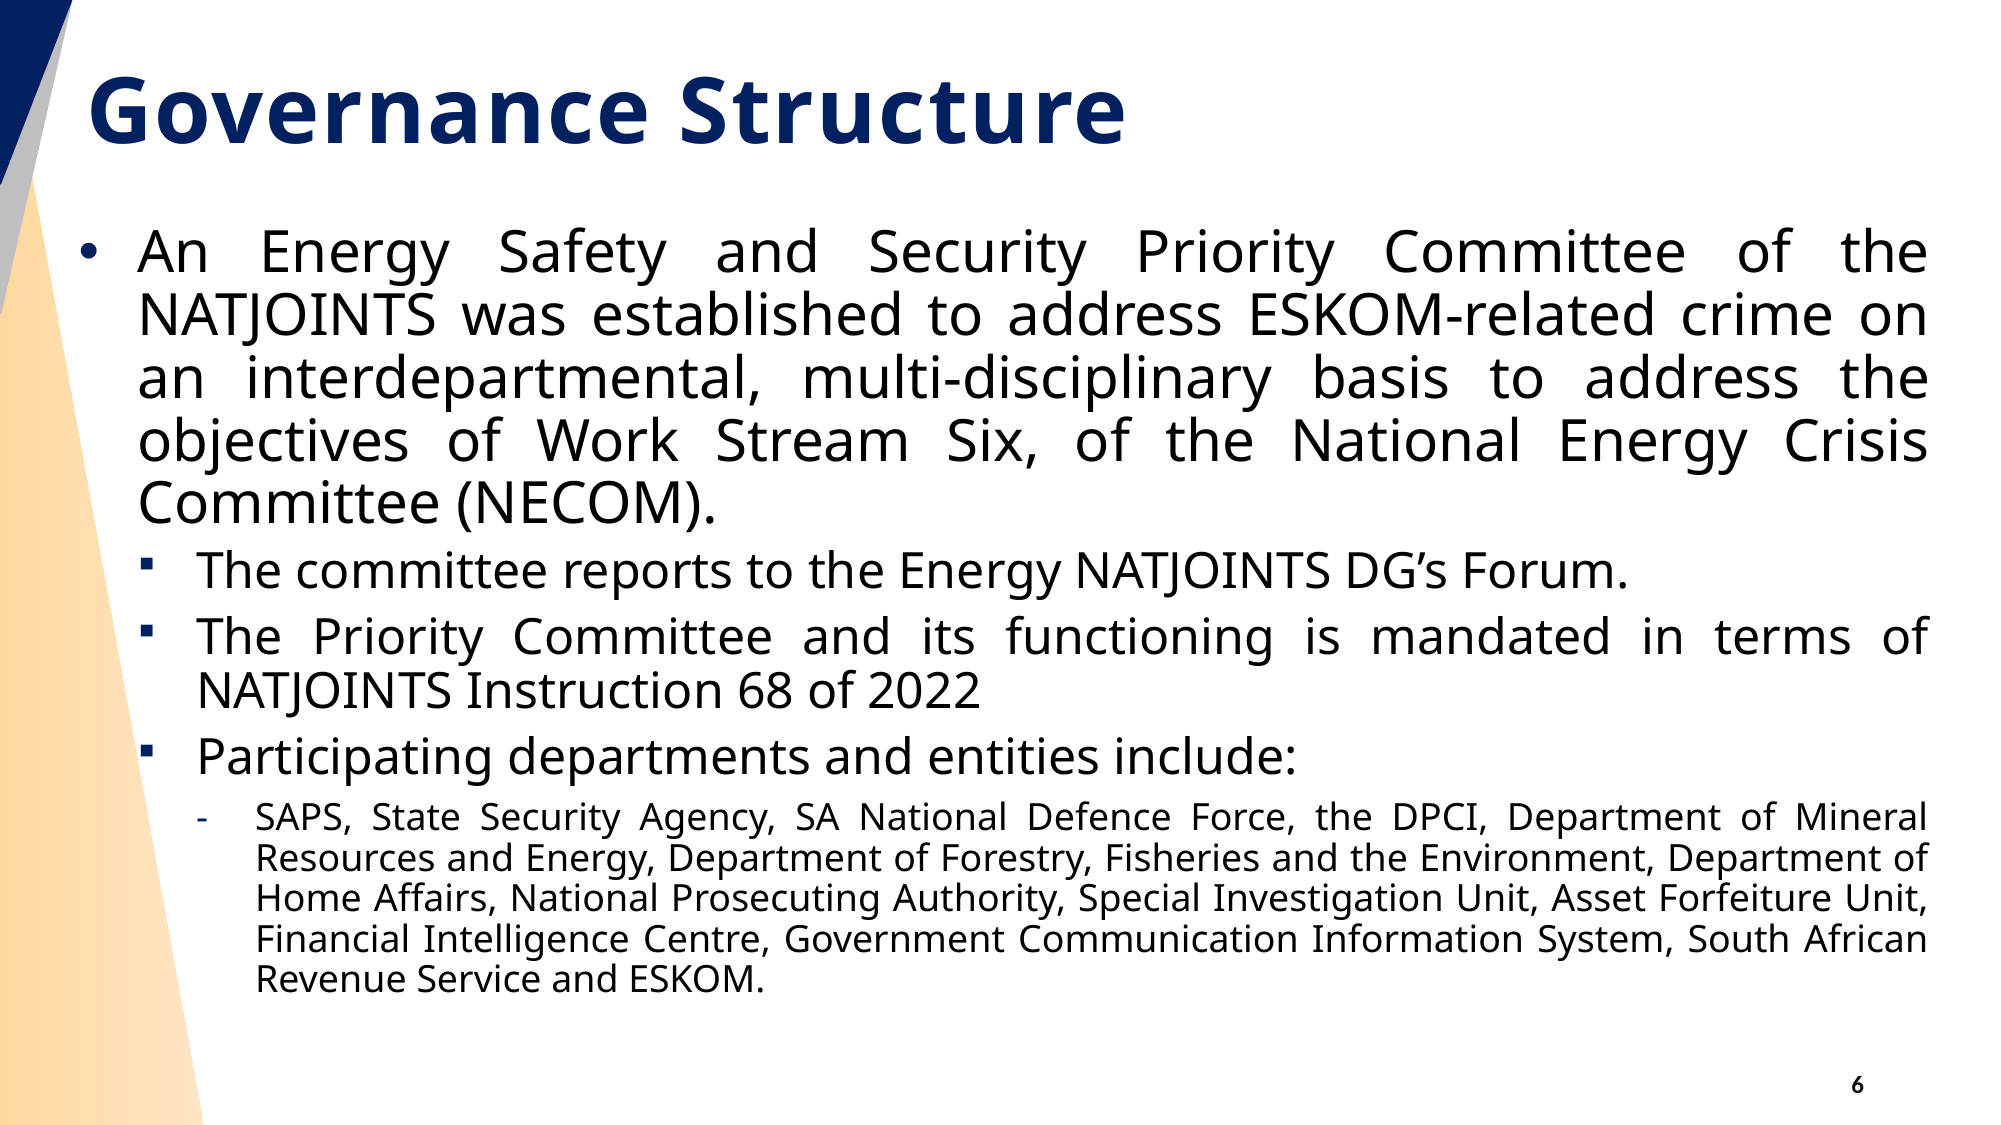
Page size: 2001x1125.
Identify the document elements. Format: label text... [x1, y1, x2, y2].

title Governance Structure [71, 57, 1938, 178]
list An Energy Safety and Security Priority Committee of the NATJOINTS was established to address ESKOM-related crime on an interdepartmental, multi-disciplinary basis to address the objectives of Work Stream Six, of the National Energy Crisis Committee (NECOM). The committee reports to the Energy NATJOINTS DG’s Forum. The Priority Committee and its functioning is mandated in terms of NATJOINTS Instruction 68 of 2022 Participating departments and entities include: SAPS, State Security Agency, SA National Defence Force, the DPCI, Department of Mineral Resources and Energy, Department of Forestry, Fisheries and the Environment, Department of Home Affairs, National Prosecuting Authority, Special Investigation Unit, Asset Forfeiture Unit, Financial Intelligence Centre, Government Communication Information System, South African Revenue Service and ESKOM. [71, 214, 1938, 1024]
slide_number 6 [1777, 1061, 1938, 1107]
